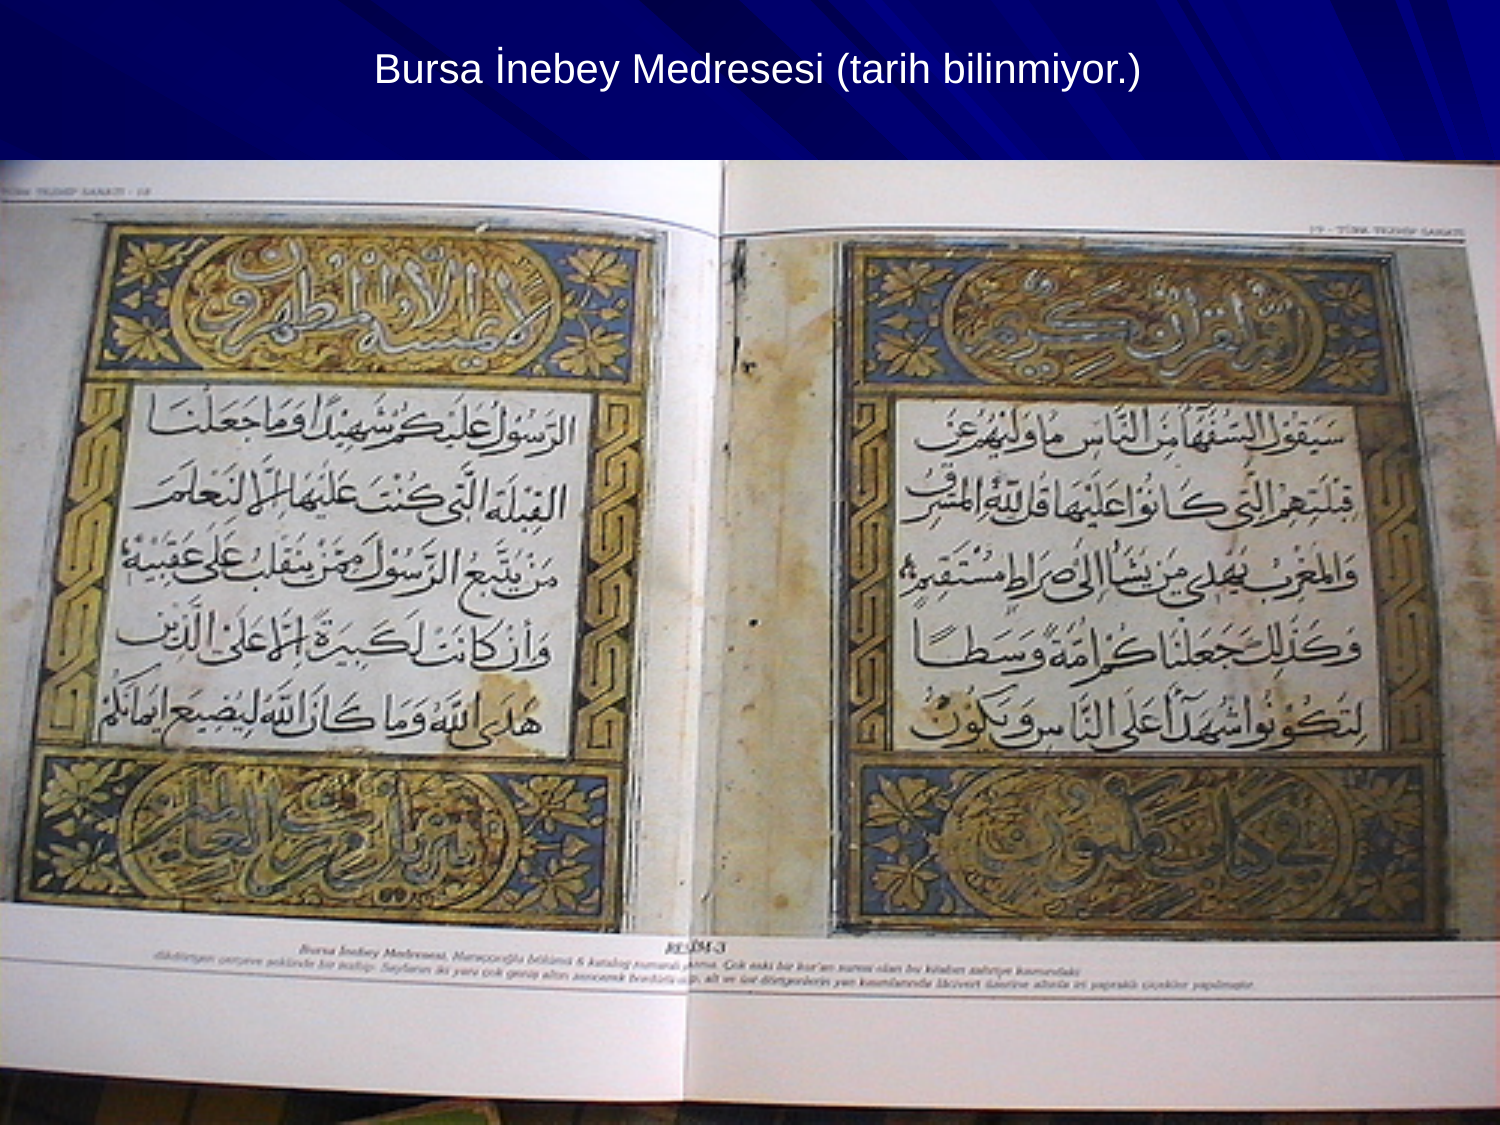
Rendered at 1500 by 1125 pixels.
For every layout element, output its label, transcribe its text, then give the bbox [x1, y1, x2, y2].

picture [0, 160, 1500, 1125]
title Bursa İnebey Medresesi (tarih bilinmiyor.) [194, 31, 1322, 102]
